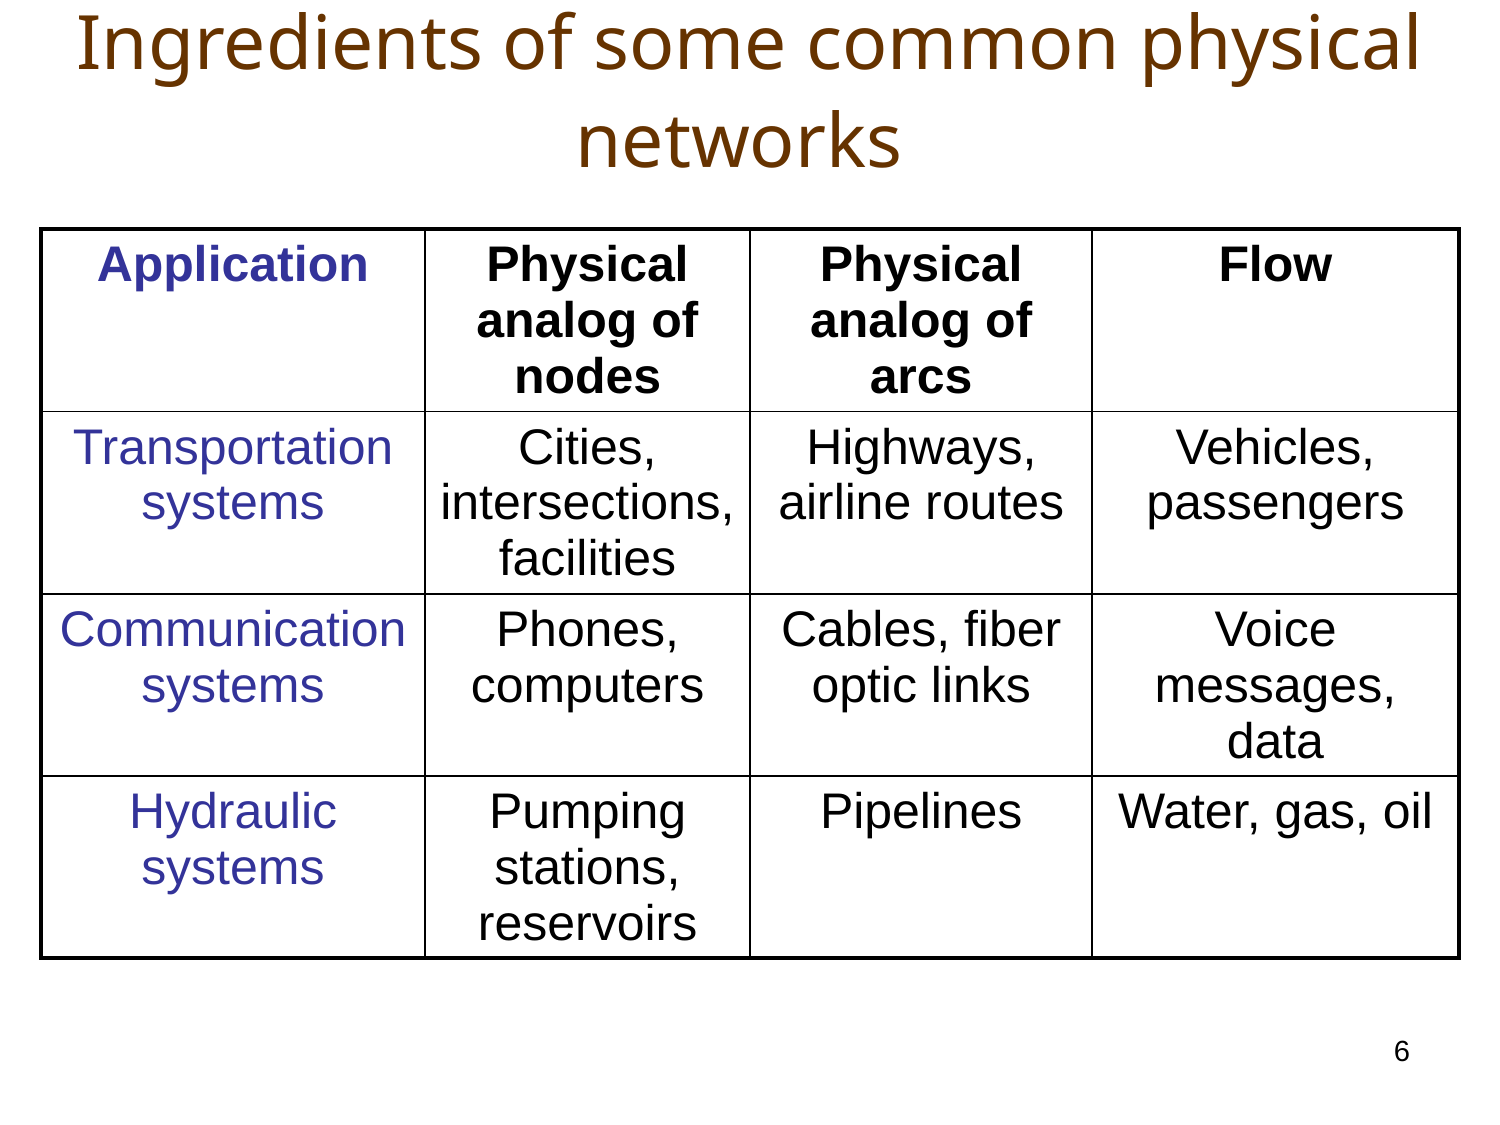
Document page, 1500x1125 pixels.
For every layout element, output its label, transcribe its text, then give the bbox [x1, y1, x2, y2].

table_cell Cables, fiber optic links [751, 595, 1091, 775]
table_cell Water, gas, oil [1093, 777, 1457, 956]
table_cell Hydraulic systems [43, 777, 424, 956]
table_cell Voice messages, data [1093, 595, 1457, 775]
table_cell Highways, airline routes [751, 412, 1091, 593]
table_header Physical analog of nodes [426, 231, 749, 411]
table_header Physical analog of arcs [751, 231, 1091, 411]
table_cell Vehicles, passengers [1093, 412, 1457, 593]
slide_number 6 [1074, 1024, 1425, 1103]
table_header Flow [1093, 231, 1457, 411]
table_cell Pipelines [751, 777, 1091, 956]
table_cell Cities, intersections, facilities [426, 412, 749, 593]
table_cell Pumping stations, reservoirs [426, 777, 749, 956]
table_cell Communication systems [43, 595, 424, 775]
title Ingredients of some common physical networks [0, 0, 1500, 179]
table_cell Transportation systems [43, 412, 424, 593]
table_cell Phones, computers [426, 595, 749, 775]
table_header Application [43, 231, 424, 411]
